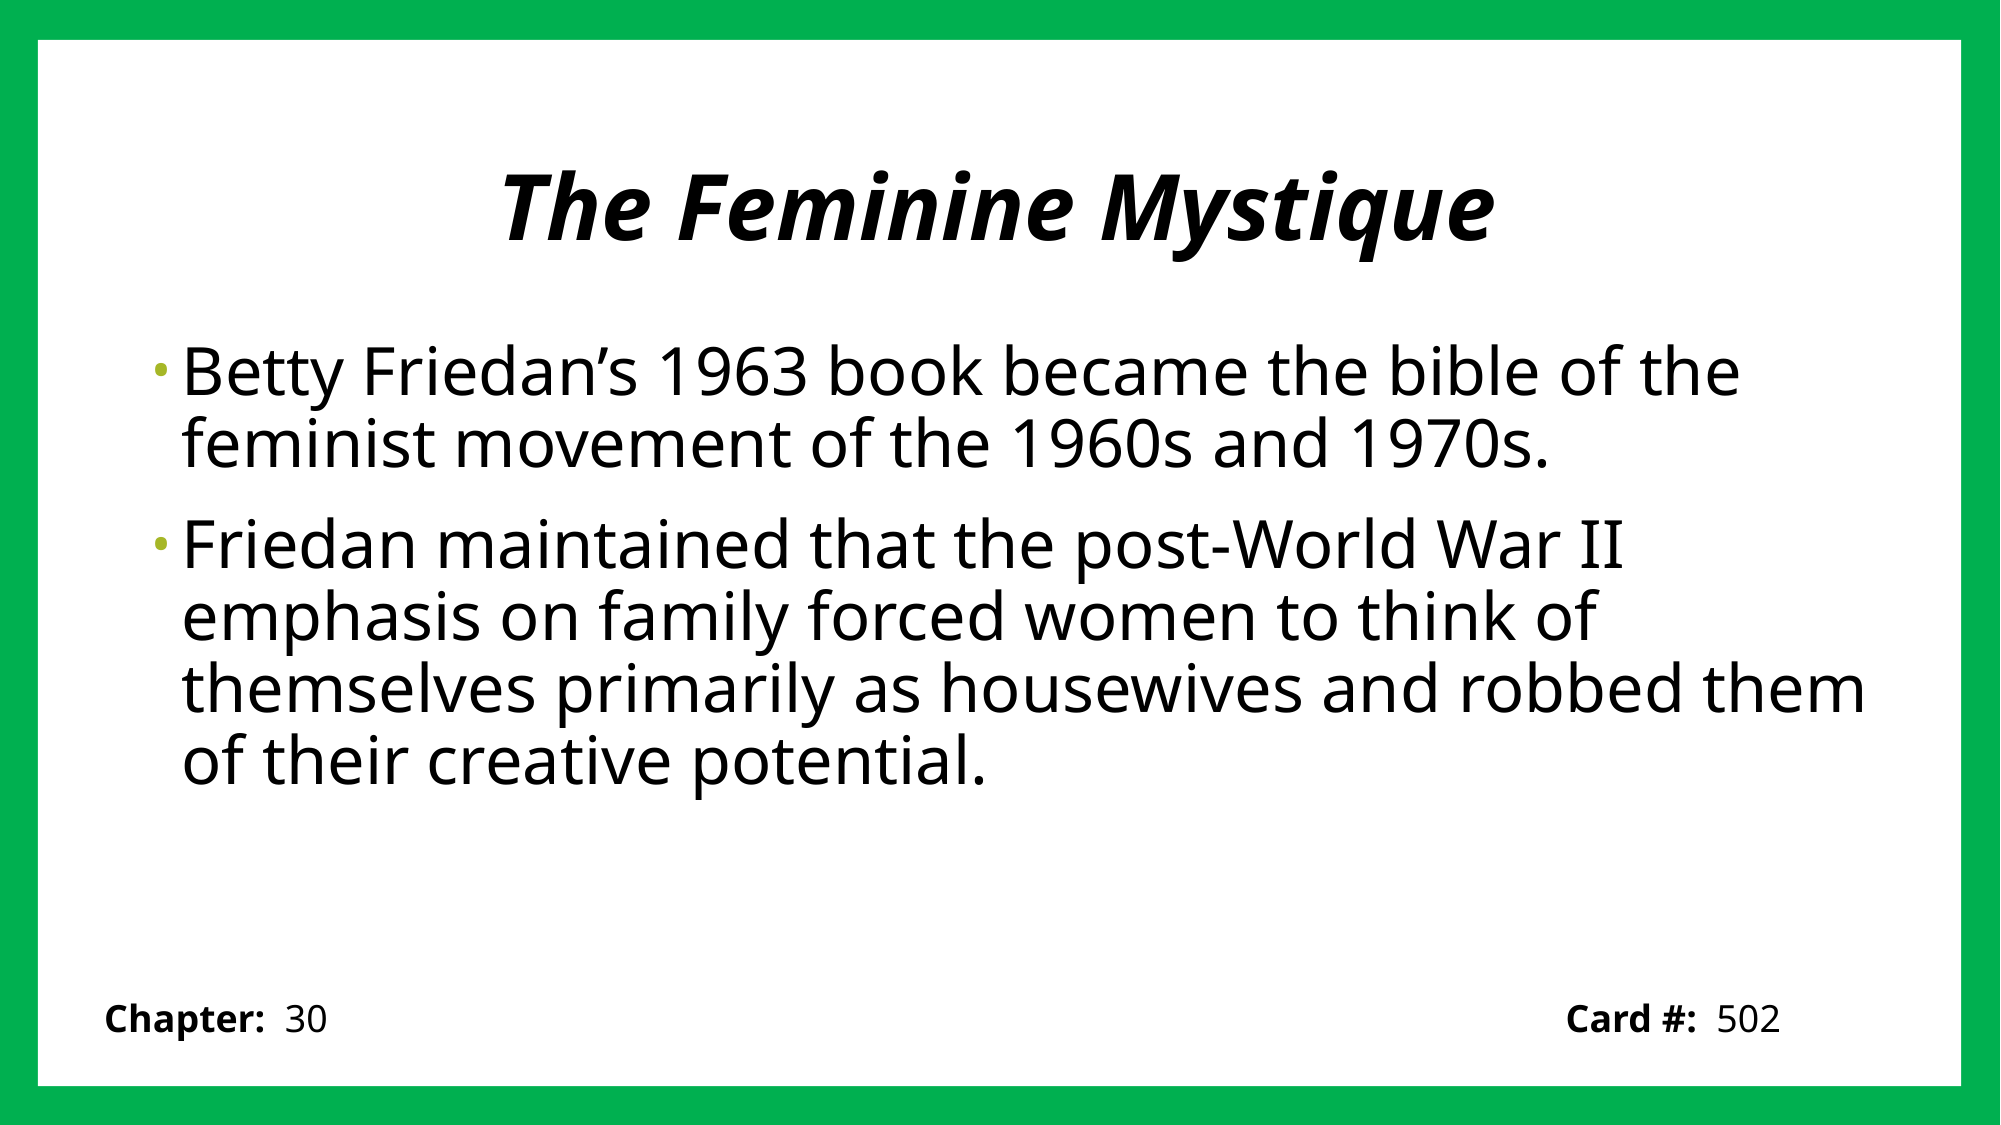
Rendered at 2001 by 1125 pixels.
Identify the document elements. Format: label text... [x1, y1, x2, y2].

text_box Card #: 502 [1550, 987, 1913, 1047]
text_box Chapter: 30 [89, 987, 605, 1048]
list Betty Friedan’s 1963 book became the bible of the feminist movement of the 1960s and 1970s. Friedan maintained that the post-World War II emphasis on family forced women to think of themselves primarily as housewives and robbed them of their creative potential. [129, 329, 1886, 926]
title The Feminine Mystique [187, 99, 1808, 323]
